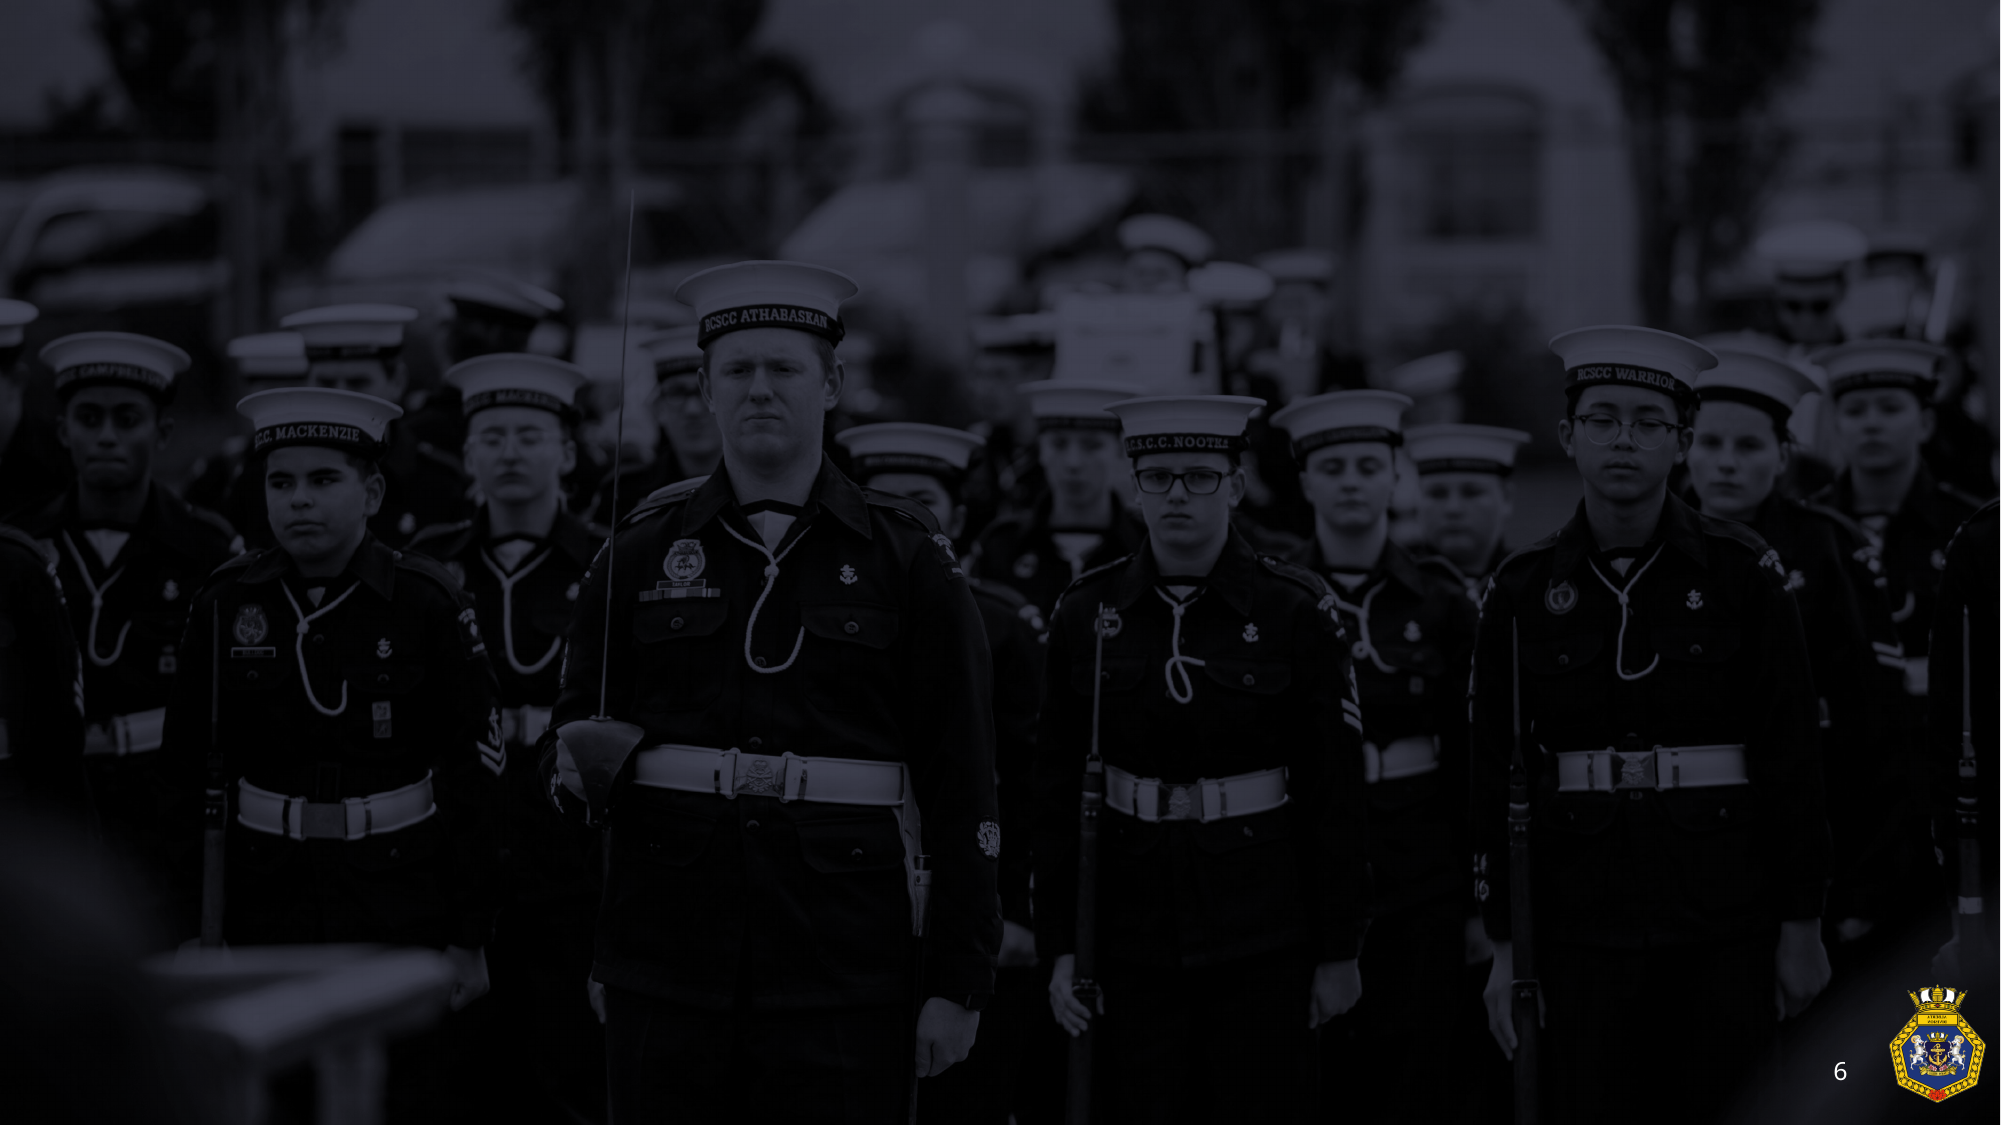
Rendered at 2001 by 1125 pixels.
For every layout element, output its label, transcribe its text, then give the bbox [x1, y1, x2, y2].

slide_number 6 [1412, 1042, 1863, 1103]
picture [1889, 984, 1986, 1103]
